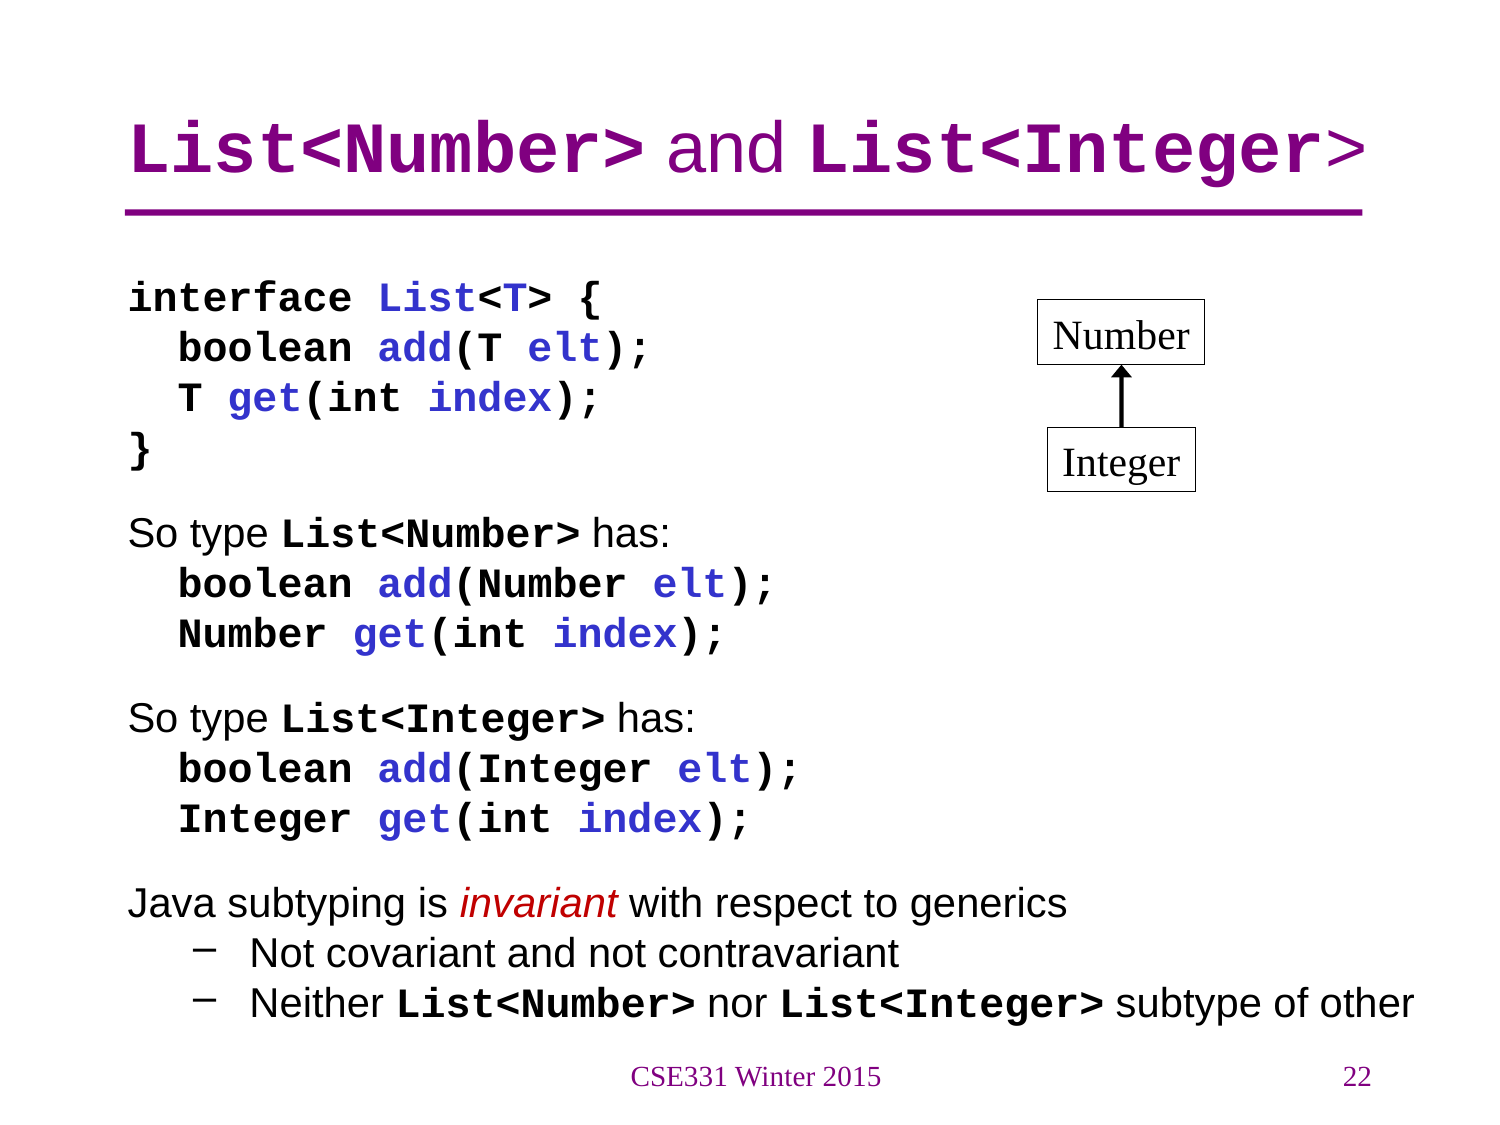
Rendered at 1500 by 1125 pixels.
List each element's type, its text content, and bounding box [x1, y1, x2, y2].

text_box Integer [1047, 427, 1196, 492]
slide_number 22 [1074, 1049, 1388, 1125]
title List<Number> and List<Integer> [112, 50, 1388, 238]
text_box Number [1037, 299, 1205, 365]
footer CSE331 Winter 2015 [474, 1049, 1038, 1125]
list interface List<T> { boolean add(T elt); T get(int index); } So type List<Number> has: boolean add(Number elt); Number get(int index); So type List<Integer> has: boolean add(Integer elt); Integer get(int index); Java subtyping is invariant with respect to generics Not covariant and not contravariant Neither List<Number> nor List<Integer> subtype of other [112, 262, 1463, 1088]
